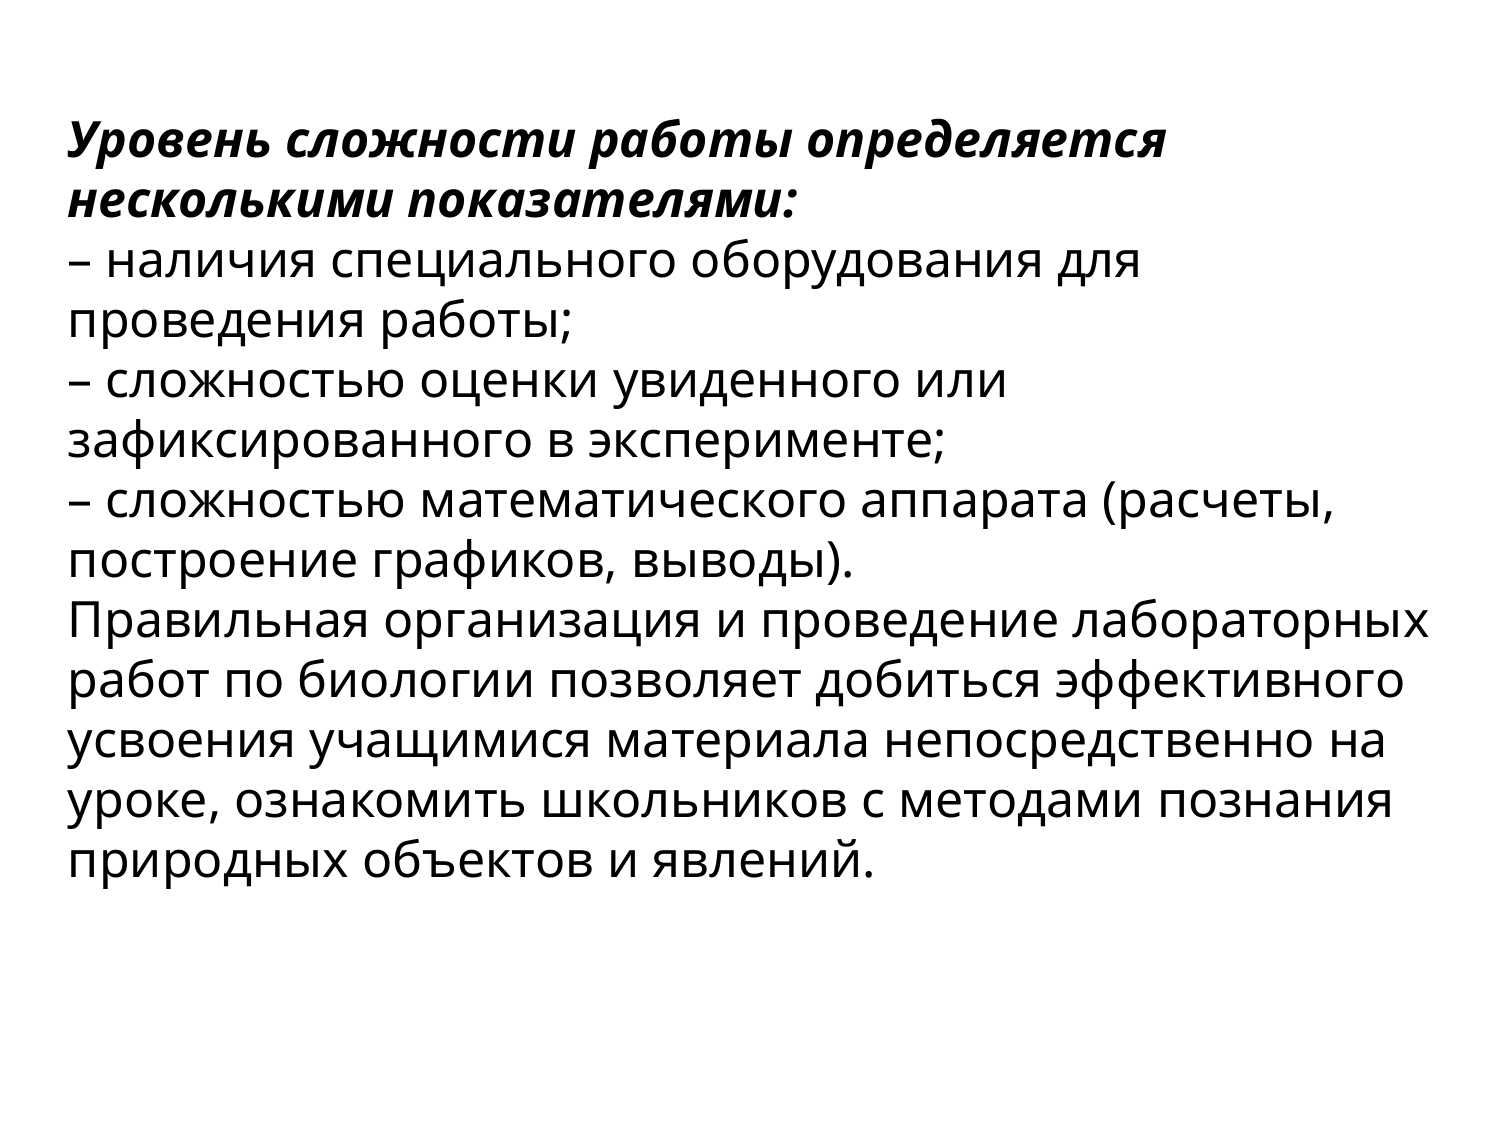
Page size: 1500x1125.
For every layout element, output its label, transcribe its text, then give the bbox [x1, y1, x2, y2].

text_box Уровень сложности работы определяется несколькими показателями: – наличия специального оборудования для проведения работы; – сложностью оценки увиденного или зафиксированного в эксперименте; – сложностью математического аппарата (расчеты, построение графиков, выводы). Правильная организация и проведение лабораторных работ по биологии позволяет добиться эффективного усвоения учащимися материала непосредственно на уроке, ознакомить школьников с методами познания природных объектов и явлений. [53, 100, 1447, 896]
